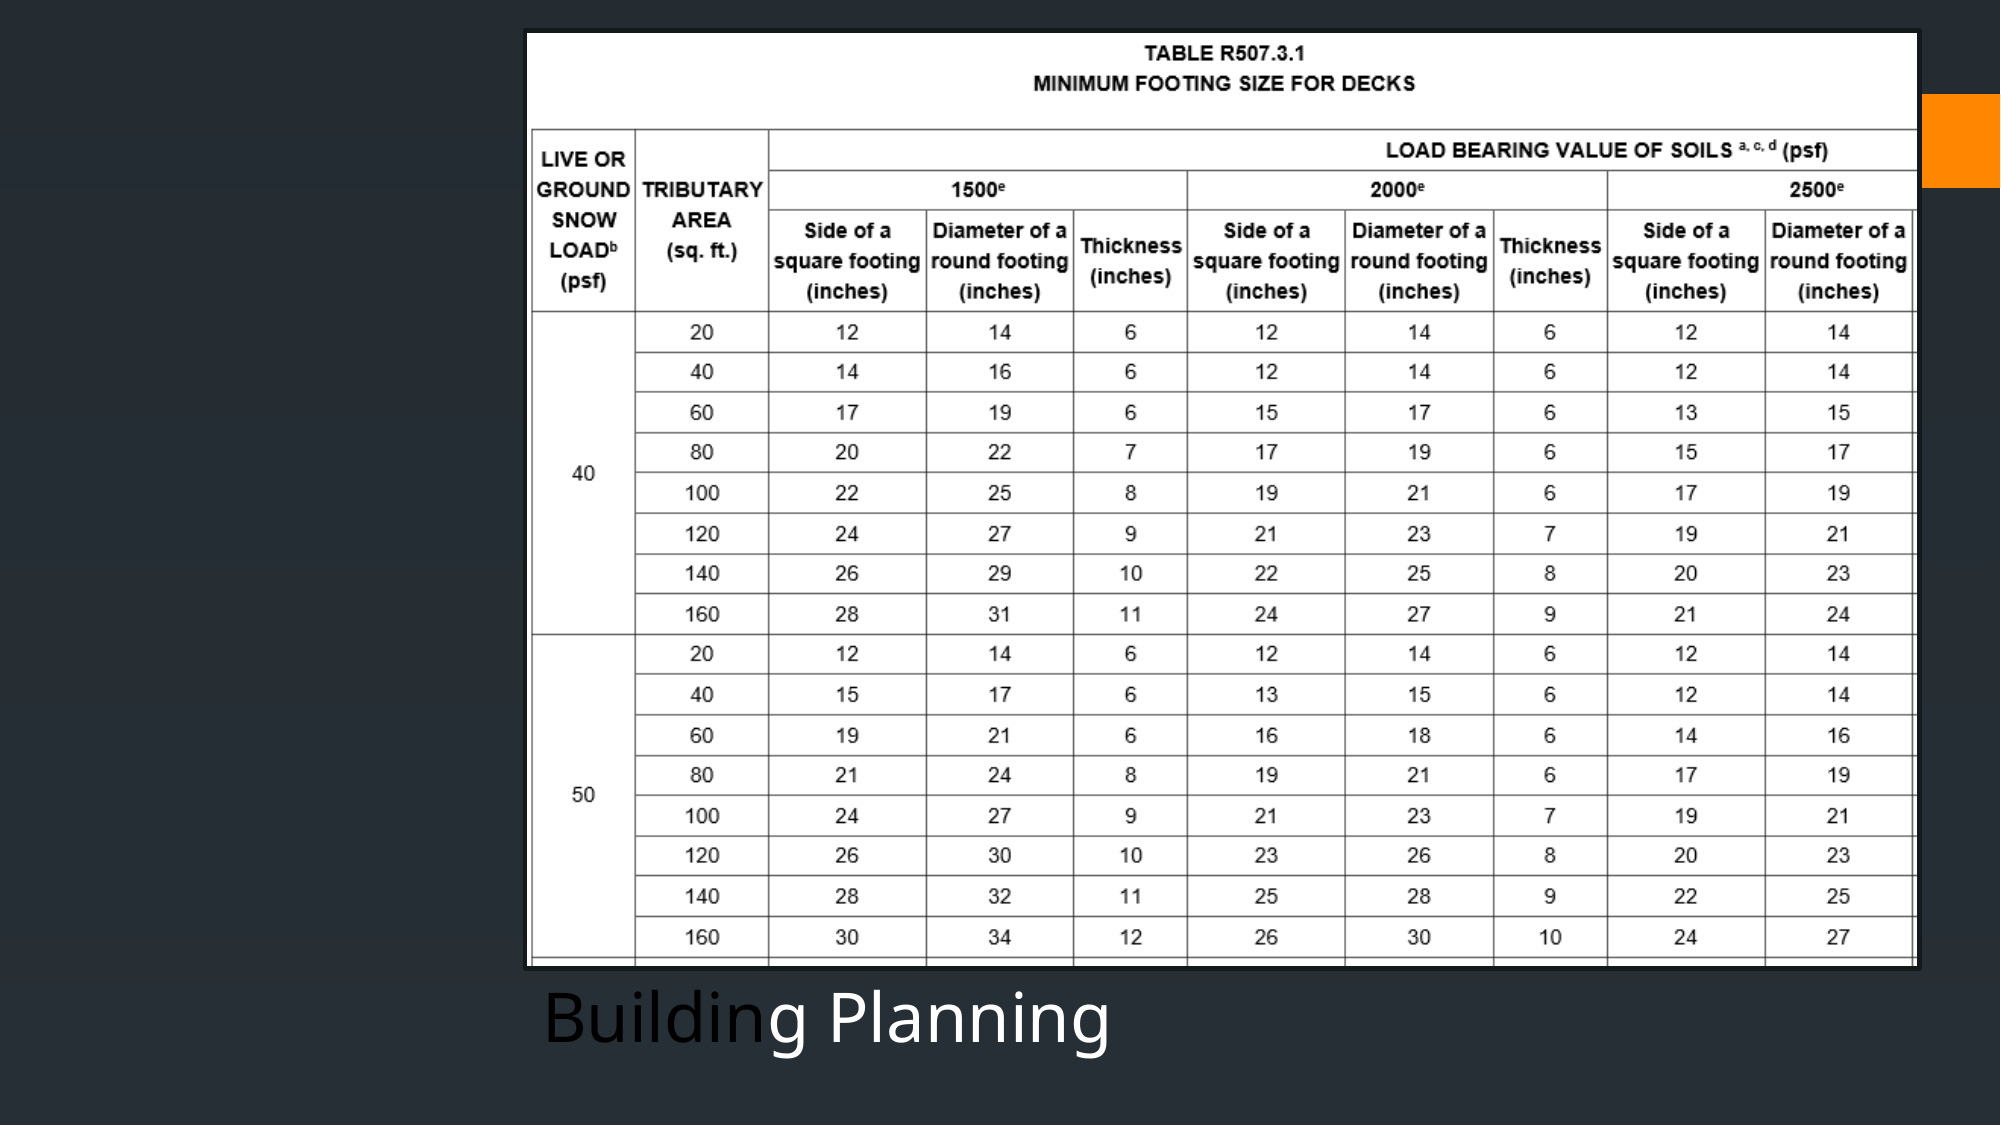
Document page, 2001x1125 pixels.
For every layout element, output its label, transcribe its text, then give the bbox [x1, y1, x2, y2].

text_box Building Planning [527, 978, 1240, 1064]
picture [526, 31, 1918, 967]
